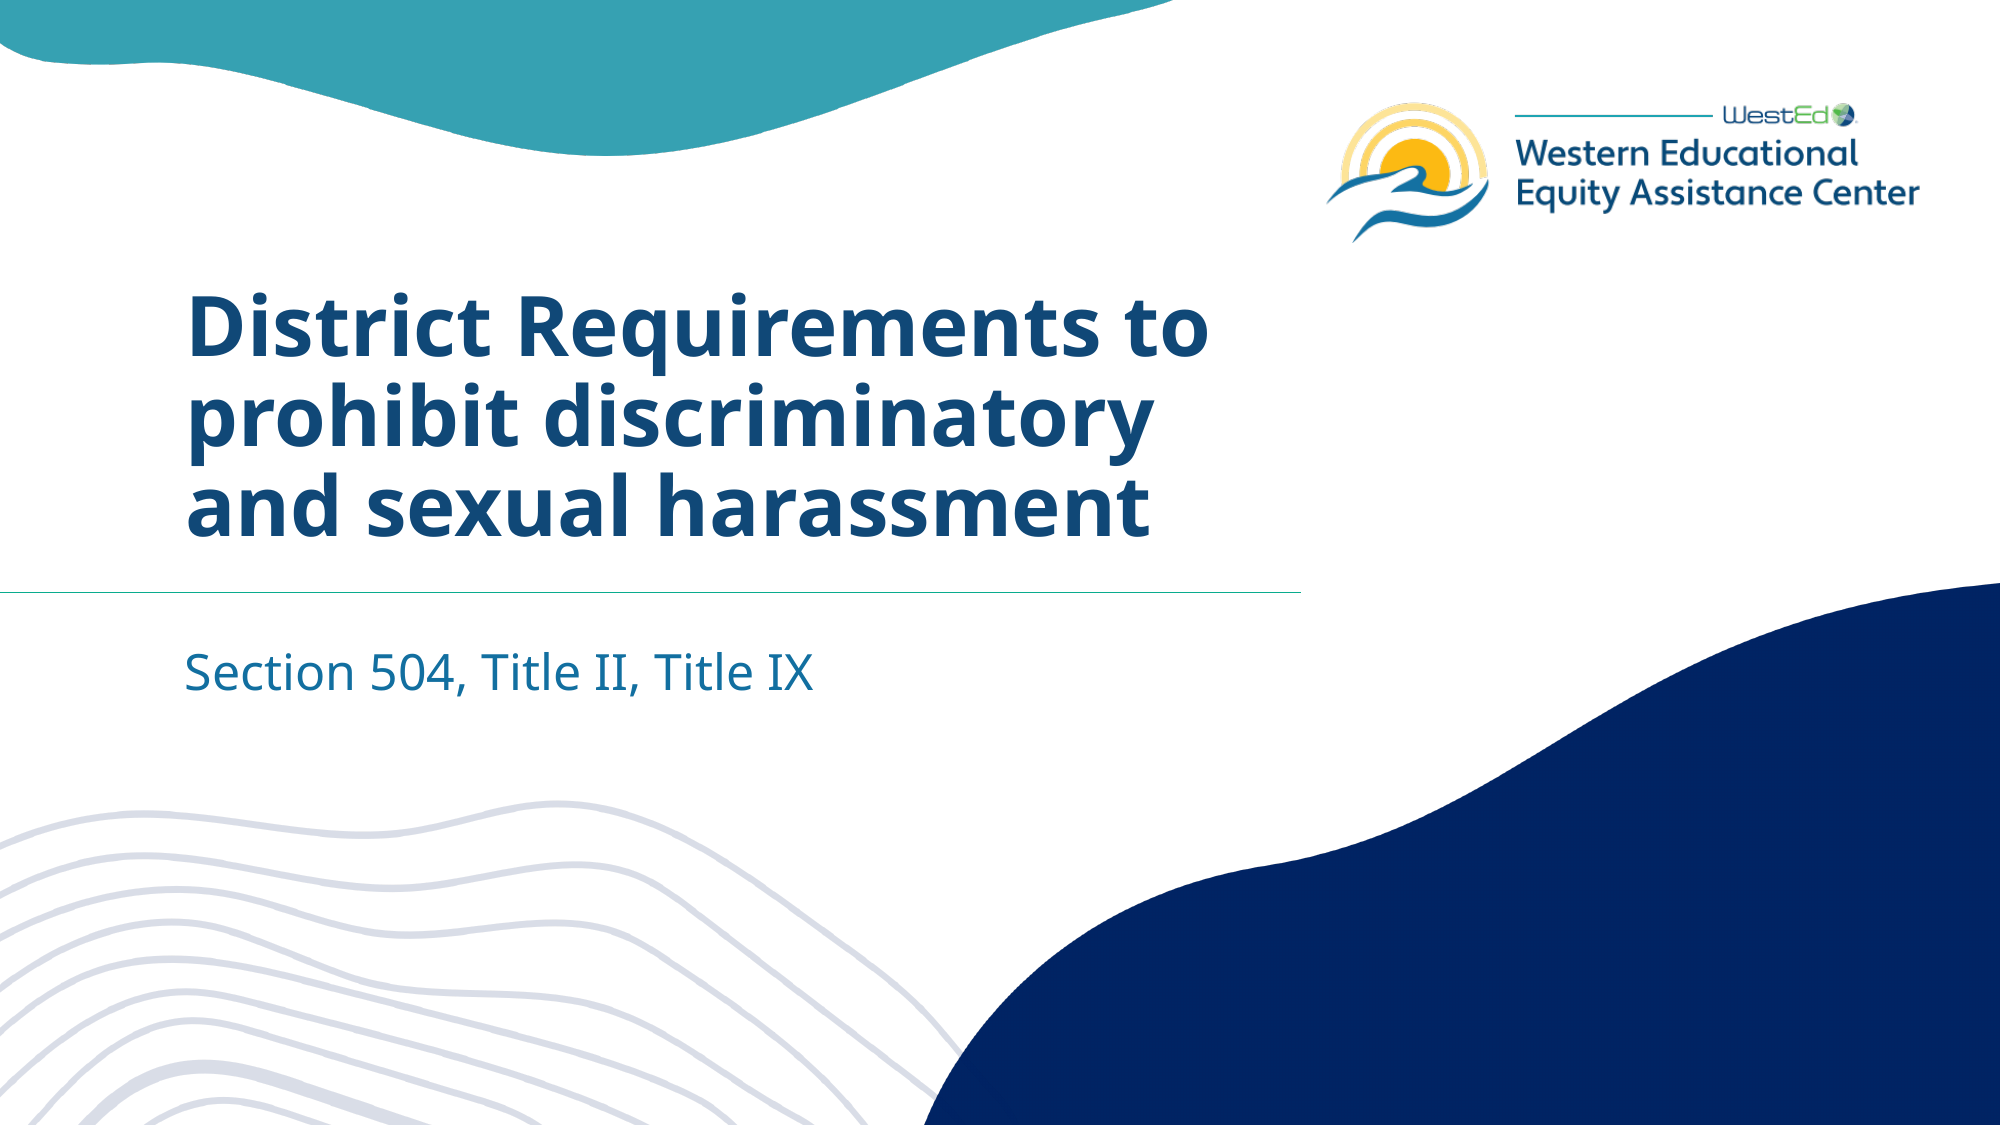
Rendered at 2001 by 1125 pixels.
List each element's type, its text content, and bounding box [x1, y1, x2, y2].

title District Requirements to prohibit discriminatory and sexual harassment [170, 221, 1301, 563]
picture [0, 0, 1235, 156]
list Section 504, Title II, Title IX [169, 640, 1301, 746]
picture [0, 583, 2000, 1125]
